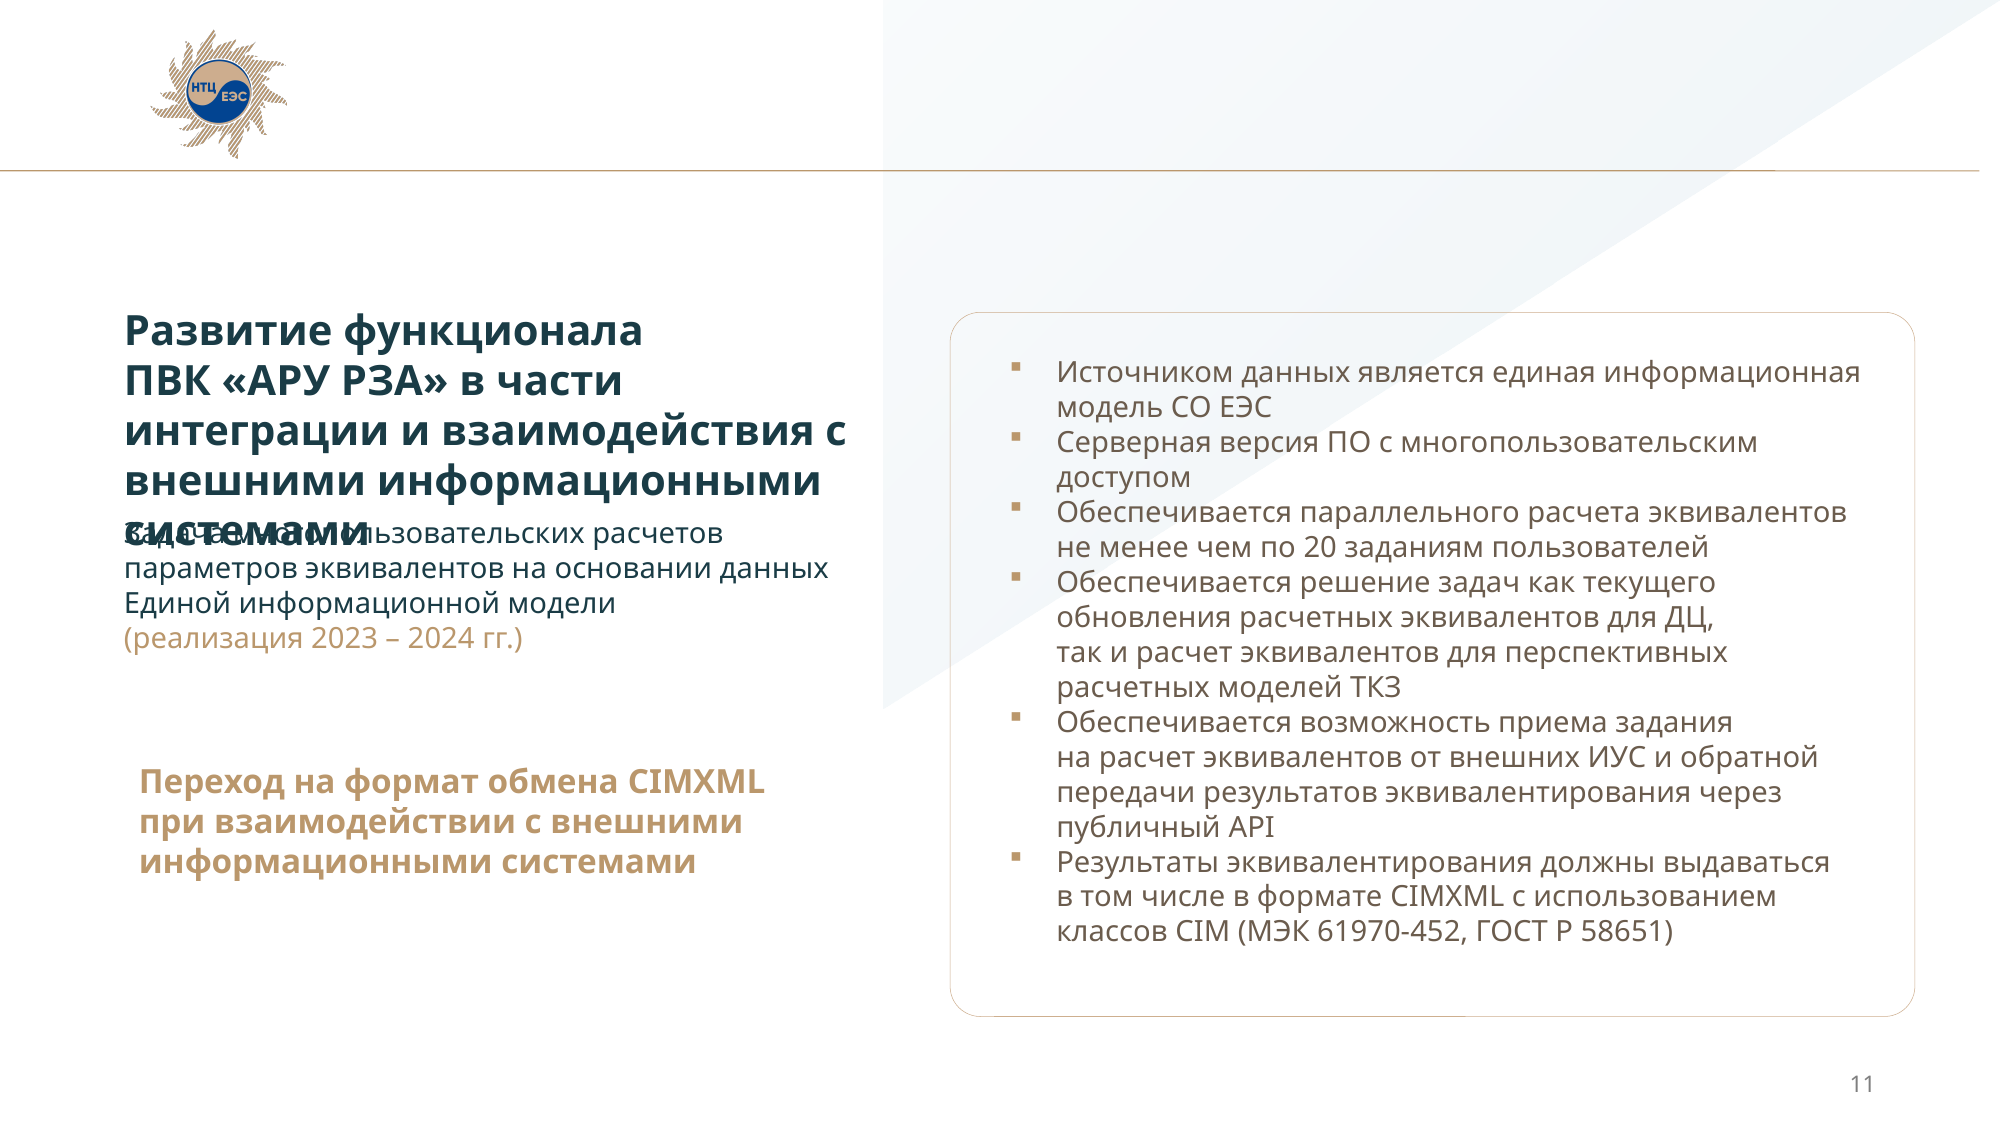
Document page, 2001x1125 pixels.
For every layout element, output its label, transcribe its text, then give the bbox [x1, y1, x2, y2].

text_box [949, 311, 1916, 1018]
picture [149, 28, 287, 162]
slide_number 11 [1685, 1065, 1877, 1105]
text_box Переход на формат обмена CIMXML при взаимодействии с внешними информационными системами [123, 752, 853, 894]
text_box Задача многопользовательских расчетов параметров эквивалентов на основании данных Единой информационной модели (реализация 2023 – 2024 гг.) [123, 514, 853, 712]
title Развитие функционала ПВК «АРУ РЗА» в части интеграции и взаимодействия с внешними информационными системами [123, 303, 898, 515]
